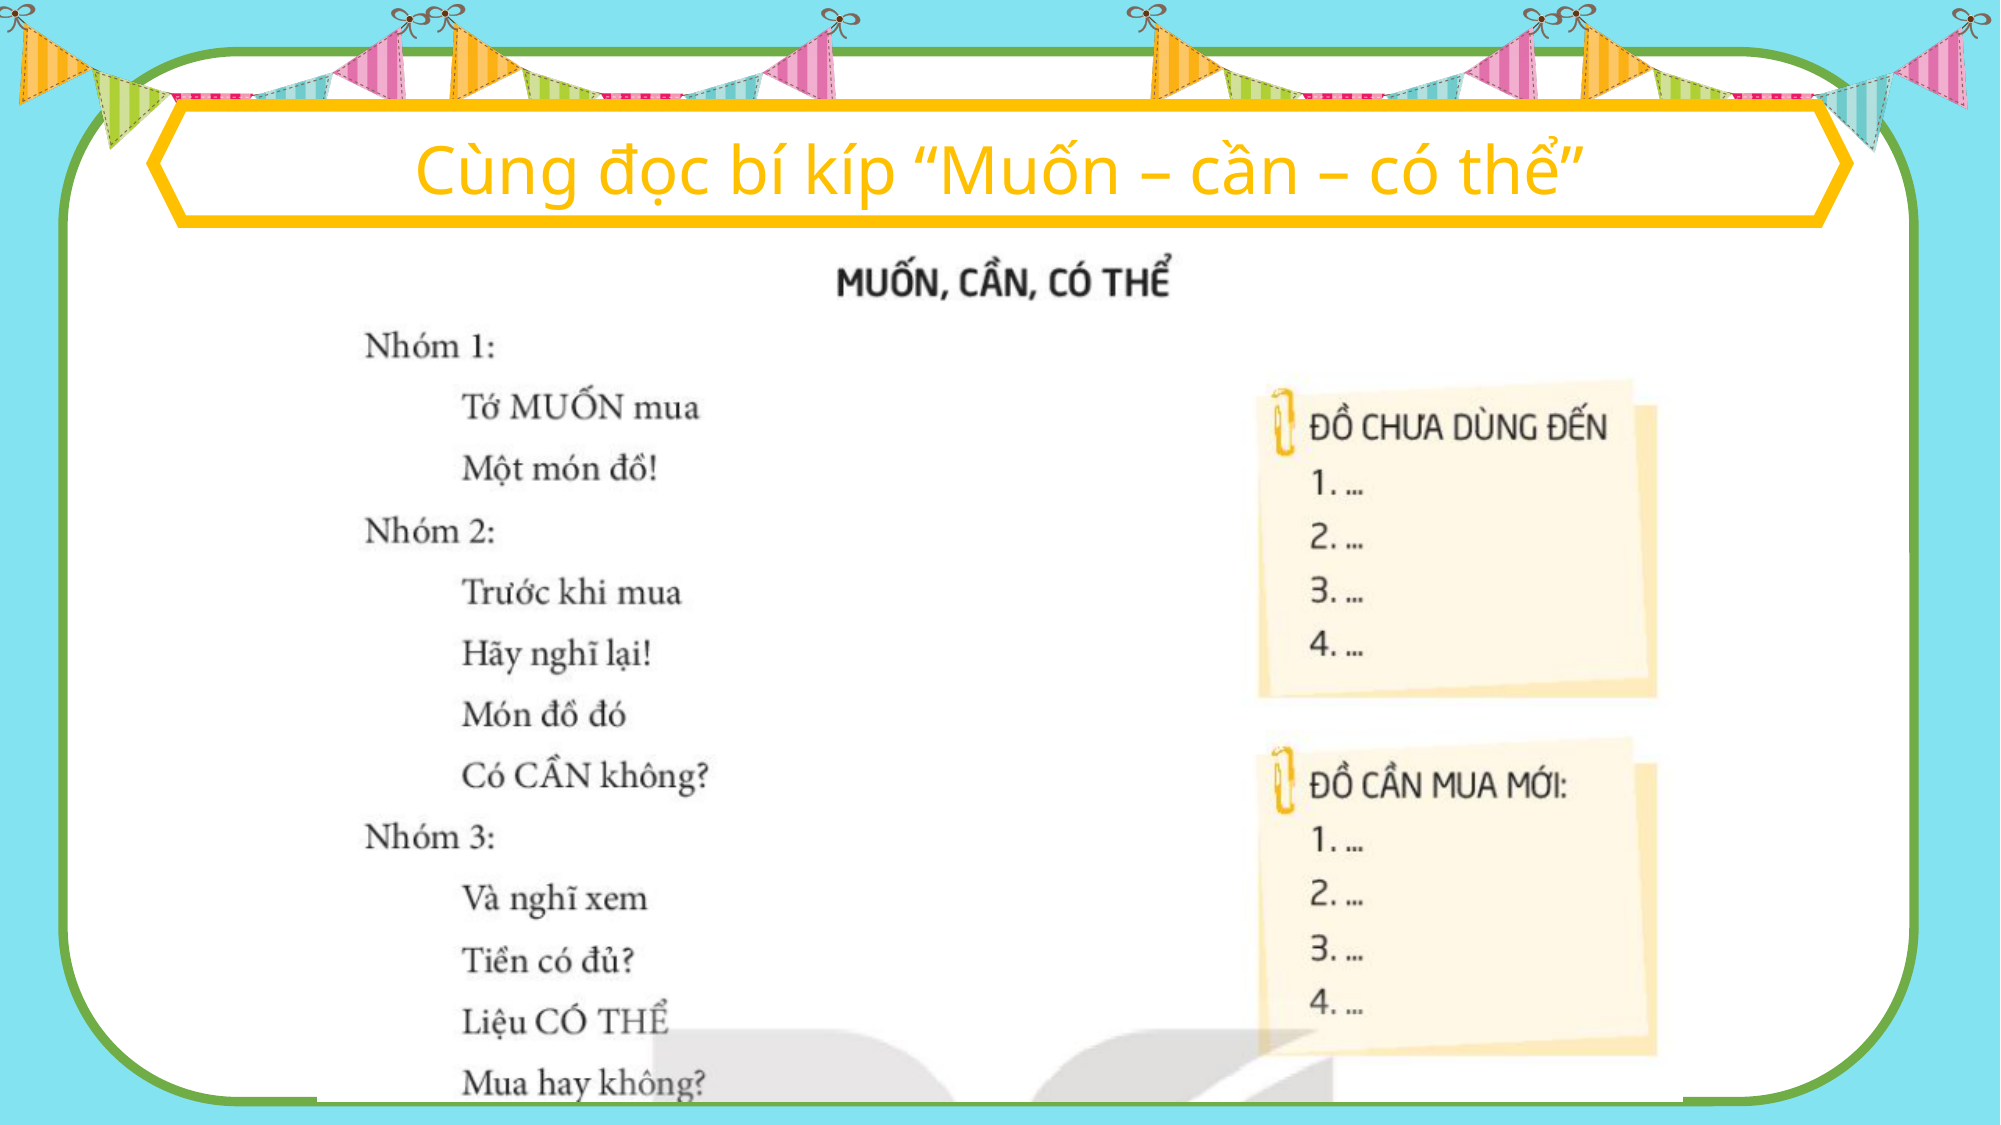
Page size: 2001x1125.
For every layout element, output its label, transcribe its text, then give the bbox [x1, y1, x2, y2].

text_box Cùng đọc bí kíp “Muốn – cần – có thể” [155, 104, 1845, 223]
text_box [869, 50, 1116, 104]
picture [1116, 0, 2000, 170]
picture [317, 243, 1683, 1102]
text_box [61, 170, 1916, 1103]
picture [0, 0, 869, 170]
